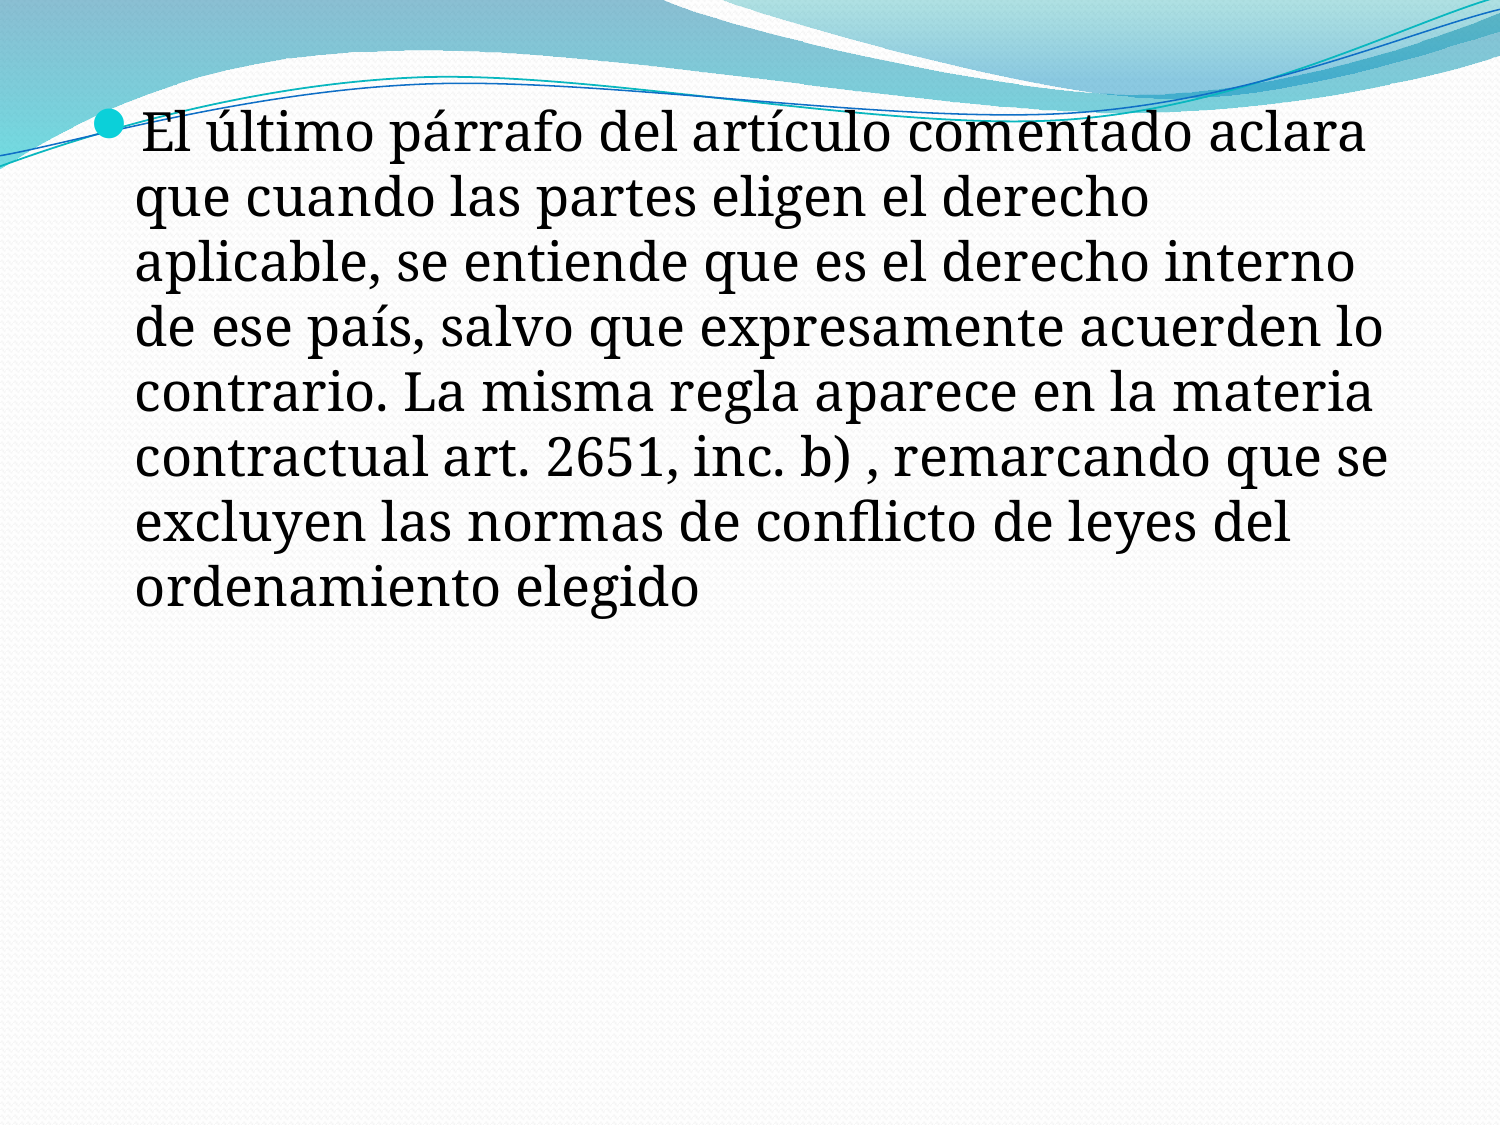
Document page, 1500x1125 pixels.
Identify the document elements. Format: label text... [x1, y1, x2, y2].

list El último párrafo del artículo comentado aclara que cuando las partes eligen el derecho aplicable, se entiende que es el derecho interno de ese país, salvo que expresamente acuerden lo contrario. La misma regla aparece en la materia contractual art. 2651, inc. b) , remarcando que se excluyen las normas de conflicto de leyes del ordenamiento elegido [75, 90, 1425, 1038]
